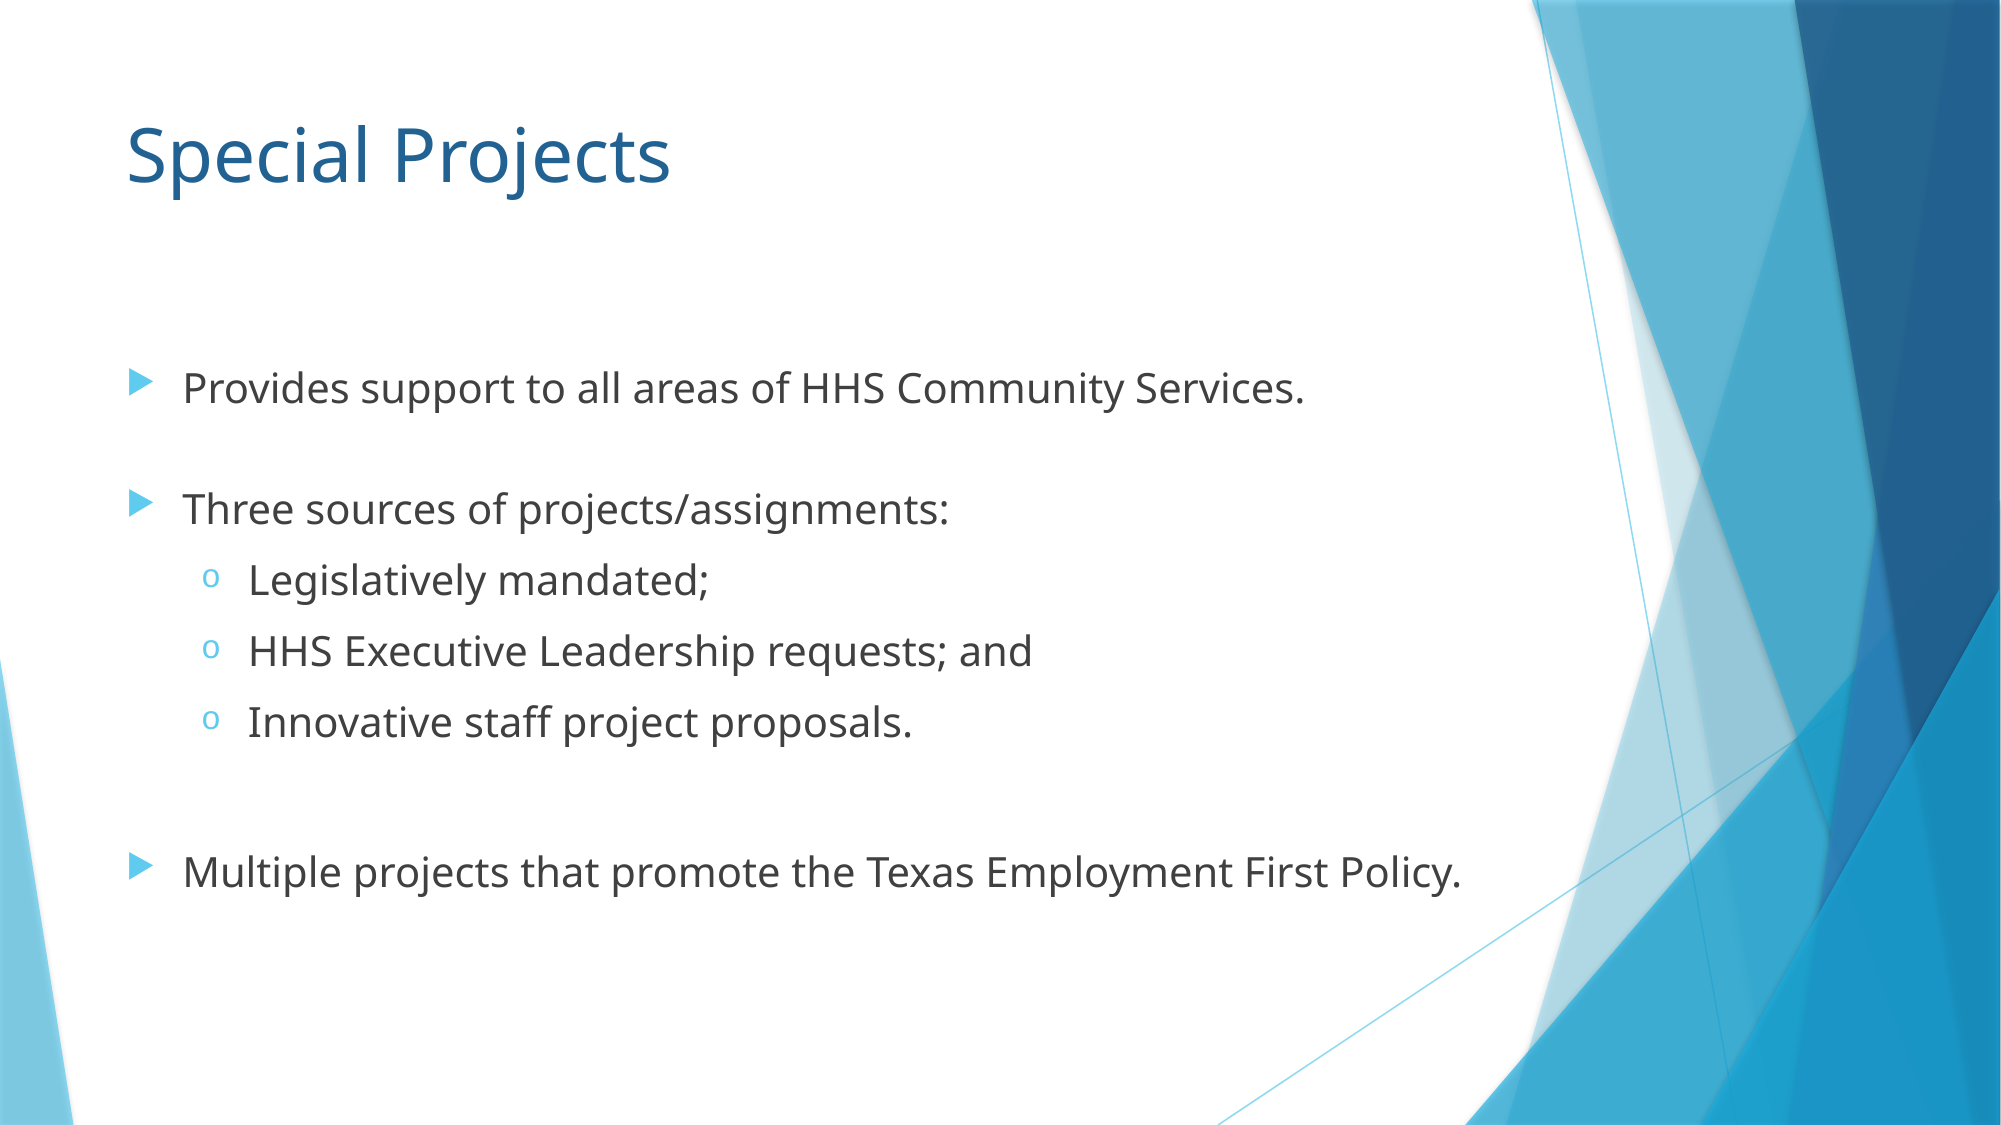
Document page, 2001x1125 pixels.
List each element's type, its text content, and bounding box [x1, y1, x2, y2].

list Provides support to all areas of HHS Community Services. Three sources of projects/assignments: Legislatively mandated; HHS Executive Leadership requests; and Innovative staff project proposals. Multiple projects that promote the Texas Employment First Policy. [111, 354, 1522, 992]
title Special Projects [111, 99, 1522, 317]
